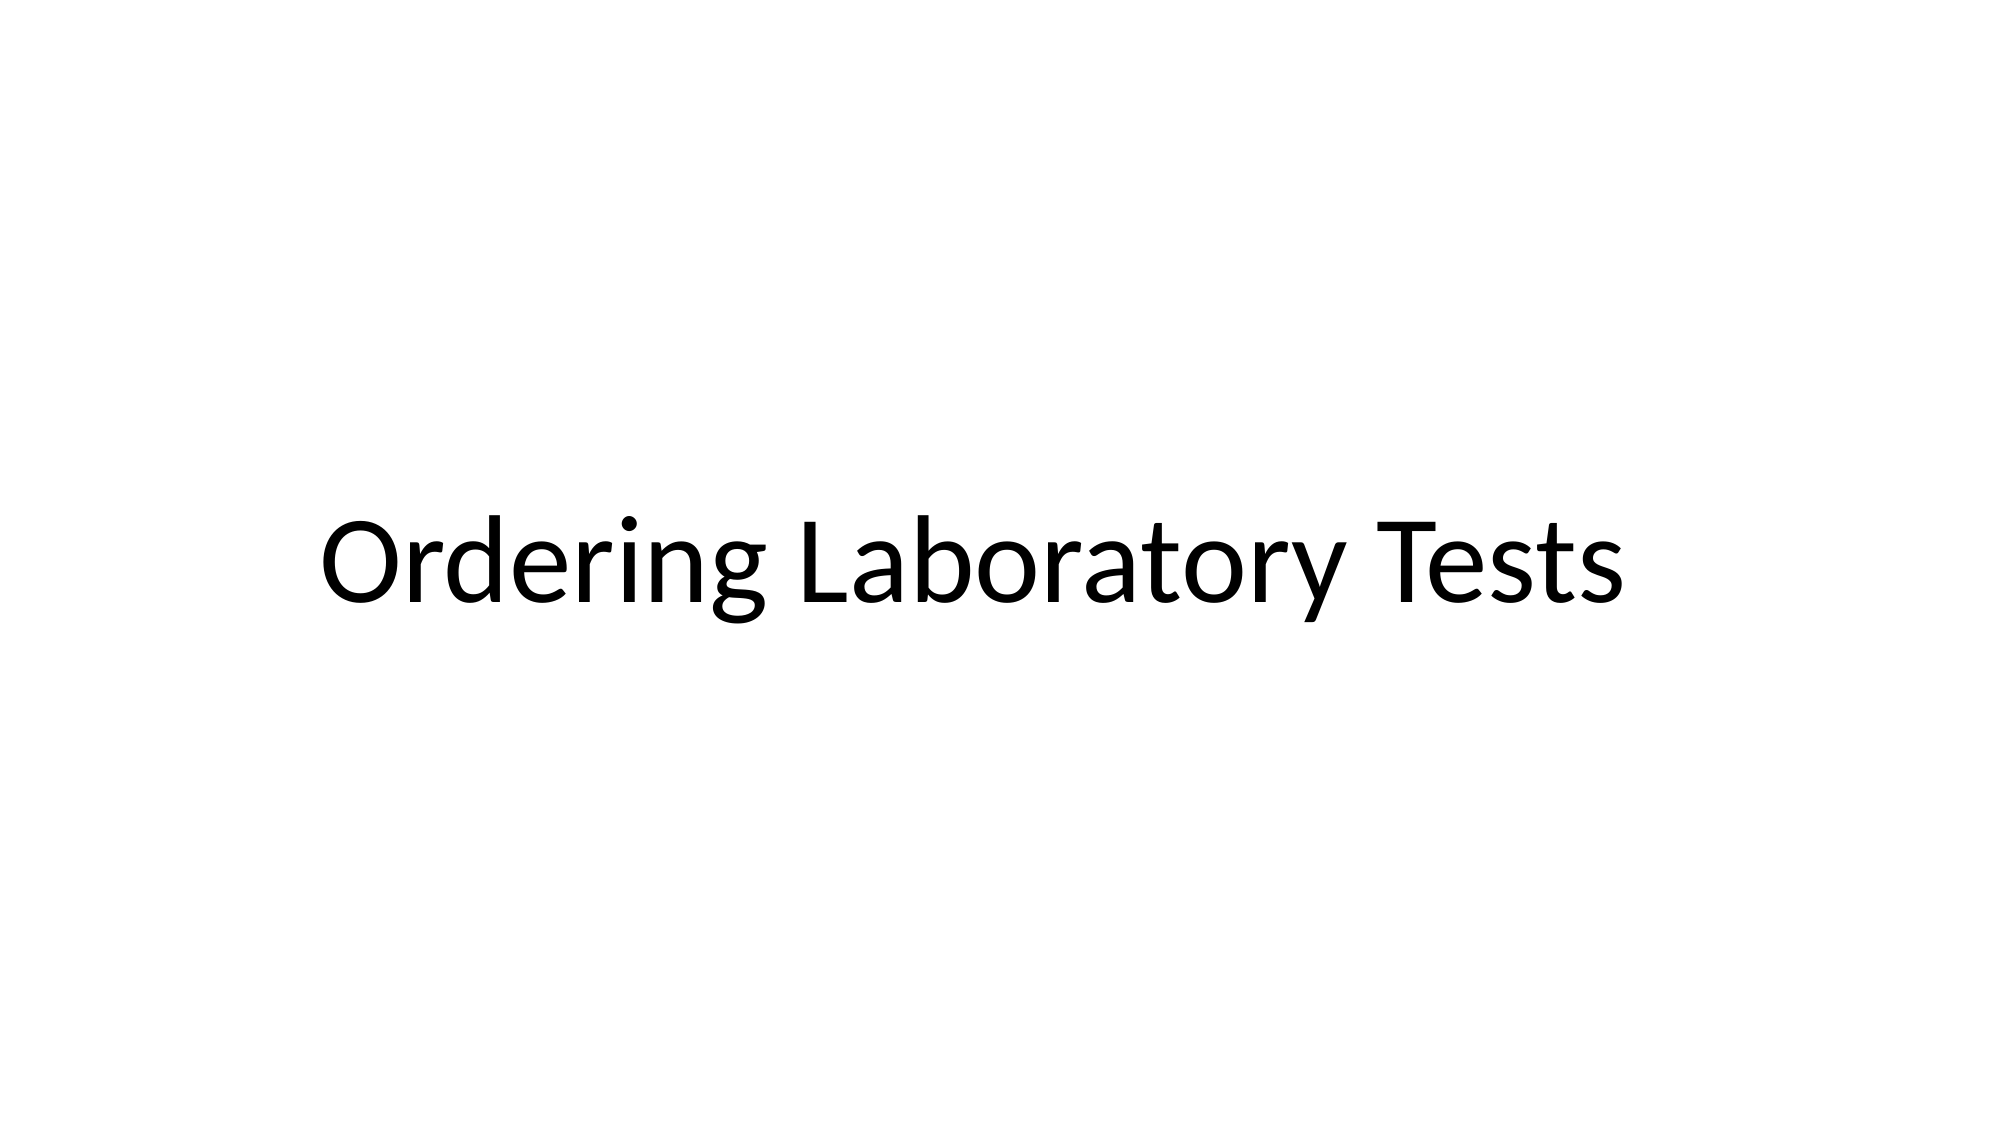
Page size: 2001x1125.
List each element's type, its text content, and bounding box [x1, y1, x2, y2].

title Ordering Laboratory Tests [304, 453, 1696, 672]
